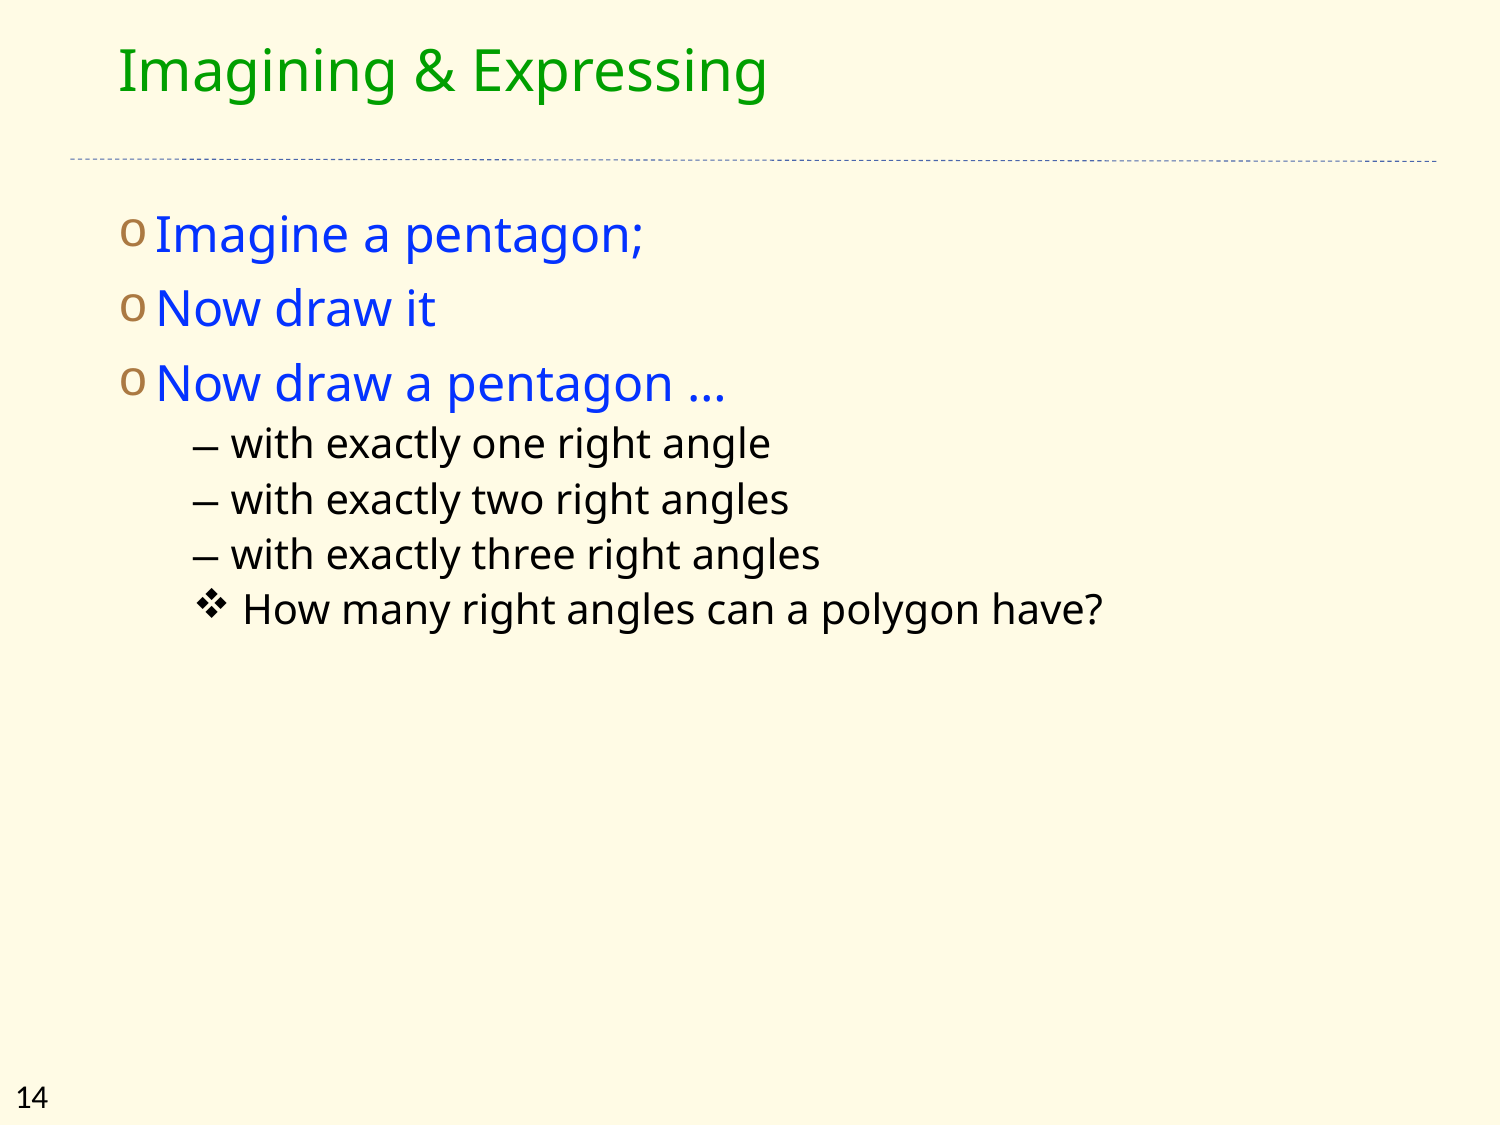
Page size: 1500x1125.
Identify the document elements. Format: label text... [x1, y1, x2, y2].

title Imagining & Expressing [103, 25, 1397, 128]
list Imagine a pentagon; Now draw it Now draw a pentagon … with exactly one right angle with exactly two right angles with exactly three right angles How many right angles can a polygon have? [103, 201, 1397, 916]
